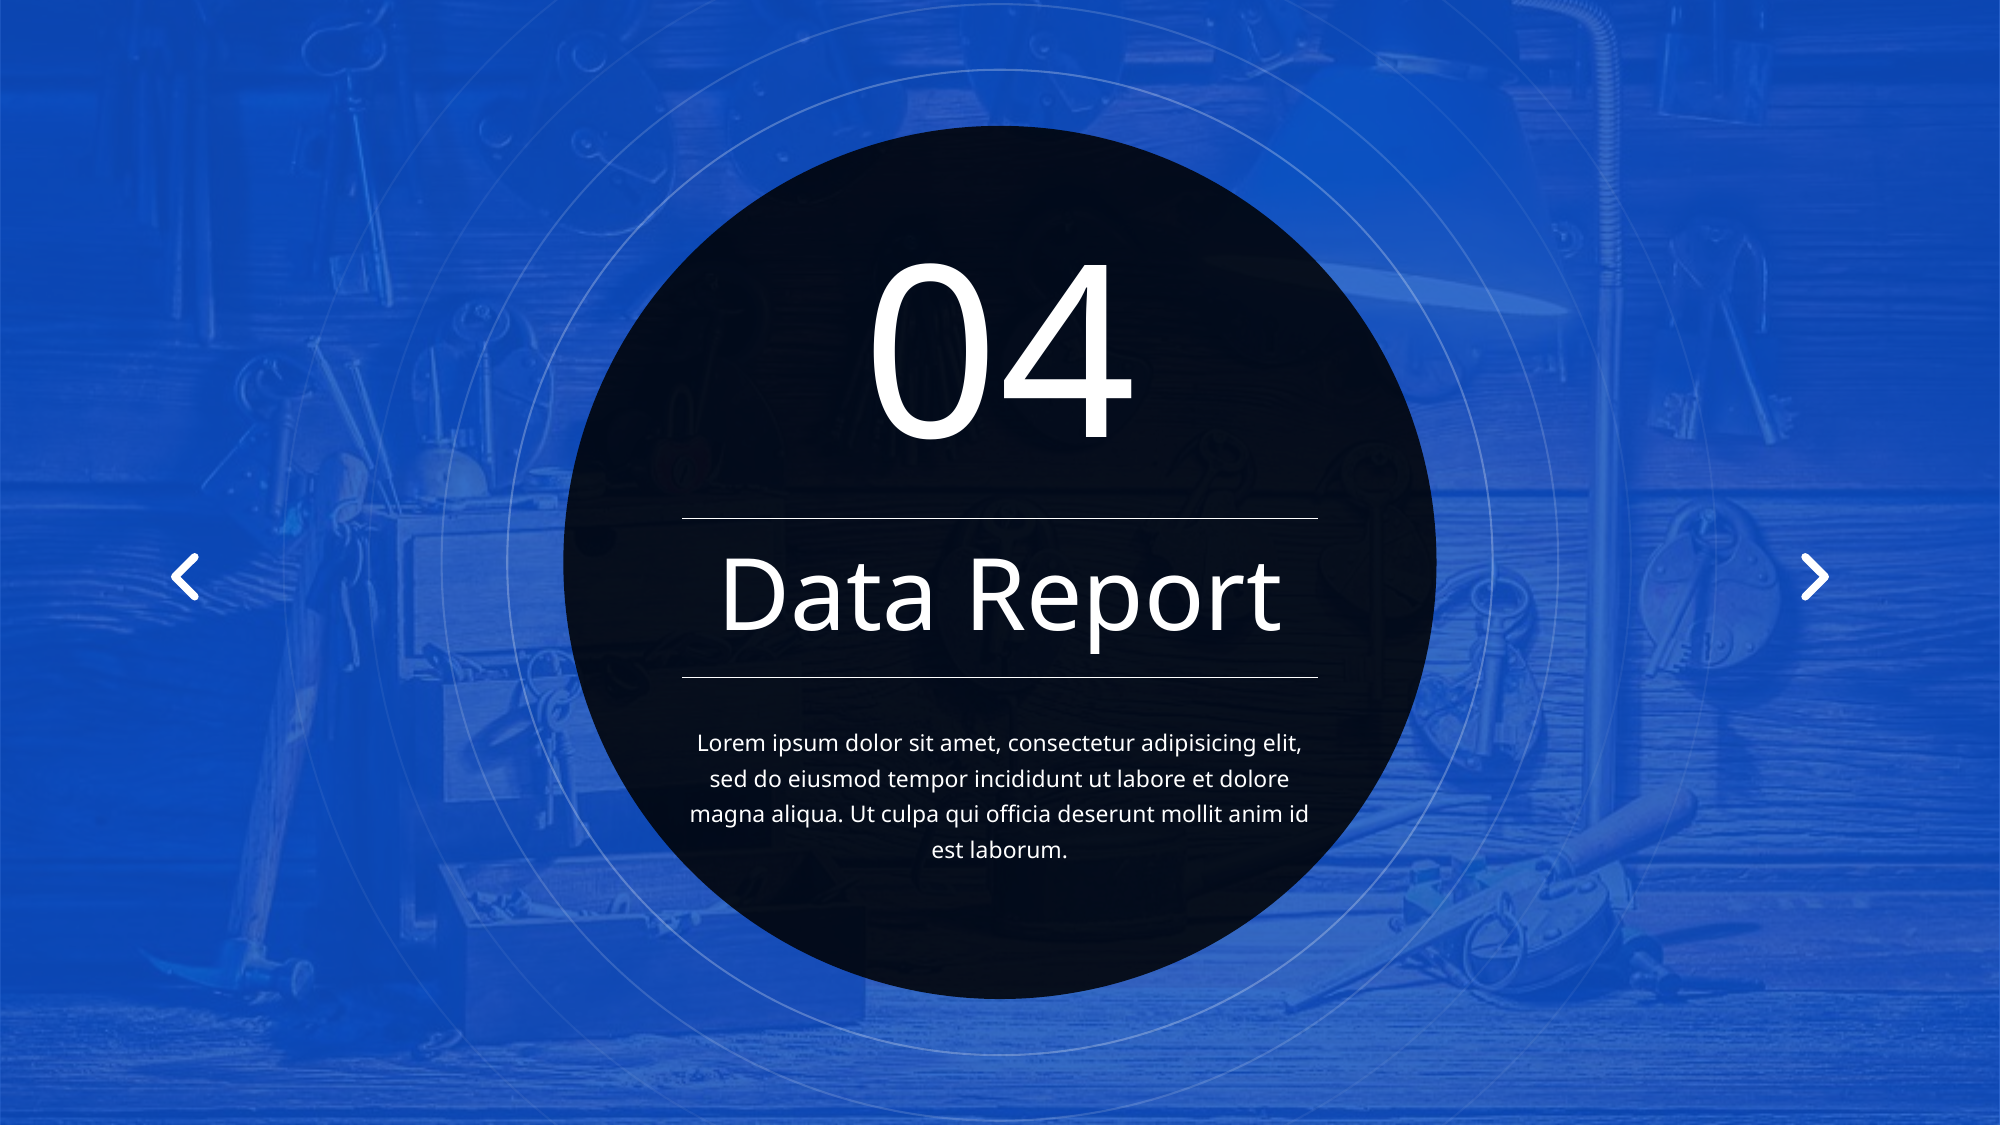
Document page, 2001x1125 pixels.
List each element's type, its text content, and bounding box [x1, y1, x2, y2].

text_box 04 [848, 190, 1152, 493]
text_box Data Report [637, 522, 1363, 658]
text_box Lorem ipsum dolor sit amet, consectetur adipisicing elit, sed do eiusmod tempor incididunt ut labore et dolore magna aliqua. Ut culpa qui officia deserunt mollit anim id est laborum. [661, 712, 1339, 871]
